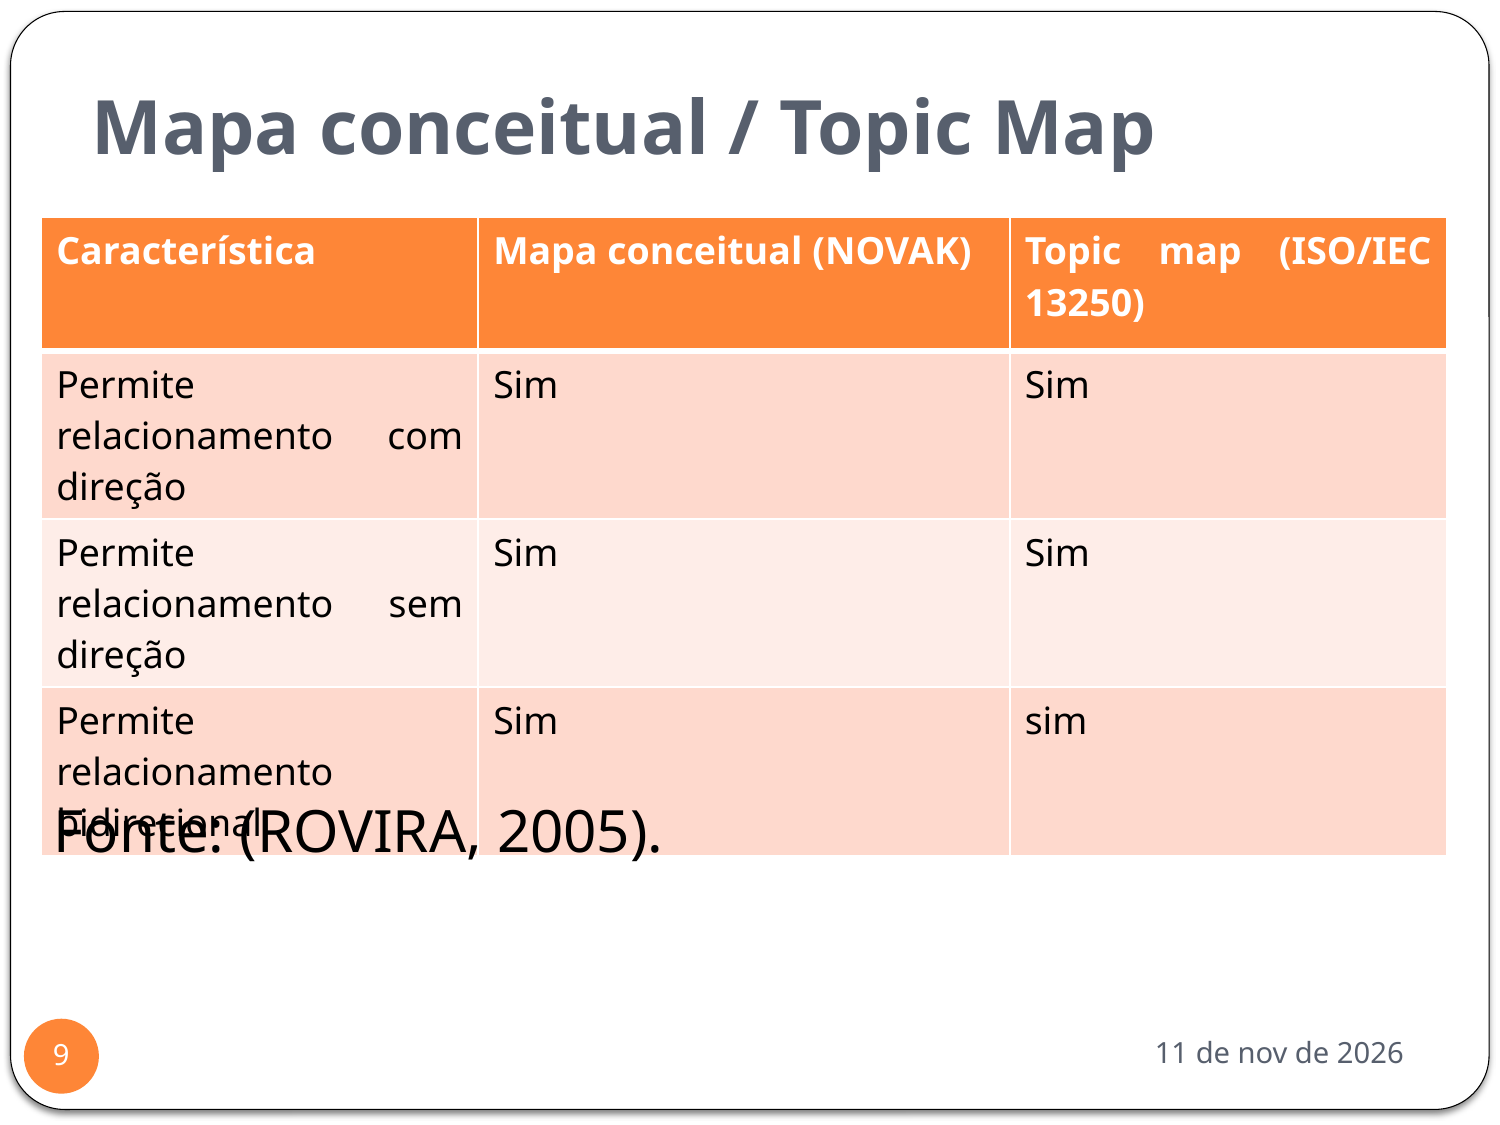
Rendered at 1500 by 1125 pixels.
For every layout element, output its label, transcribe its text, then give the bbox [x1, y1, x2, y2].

table_header Mapa conceitual (NOVAK) [479, 218, 1009, 348]
slide_number 9 [23, 1018, 99, 1094]
title Mapa conceitual / Topic Map [76, 42, 1352, 185]
table_cell Sim [479, 520, 1009, 686]
table_cell Permite relacionamento bidirecional [42, 688, 477, 786]
table_cell Permite relacionamento com direção [42, 354, 477, 518]
text_box Fonte: (ROVIRA, 2005). [0, 786, 678, 872]
table_cell sim [1011, 688, 1446, 855]
slide_number out-17 [1012, 1015, 1419, 1094]
table_cell Permite relacionamento sem direção [42, 520, 477, 686]
table_header Topic map (ISO/IEC 13250) [1011, 218, 1446, 348]
table_cell Sim [1011, 354, 1446, 518]
table_header Característica [42, 218, 477, 348]
table_cell Sim [479, 354, 1009, 518]
table_cell Sim [479, 688, 1009, 855]
table_cell Sim [1011, 520, 1446, 686]
